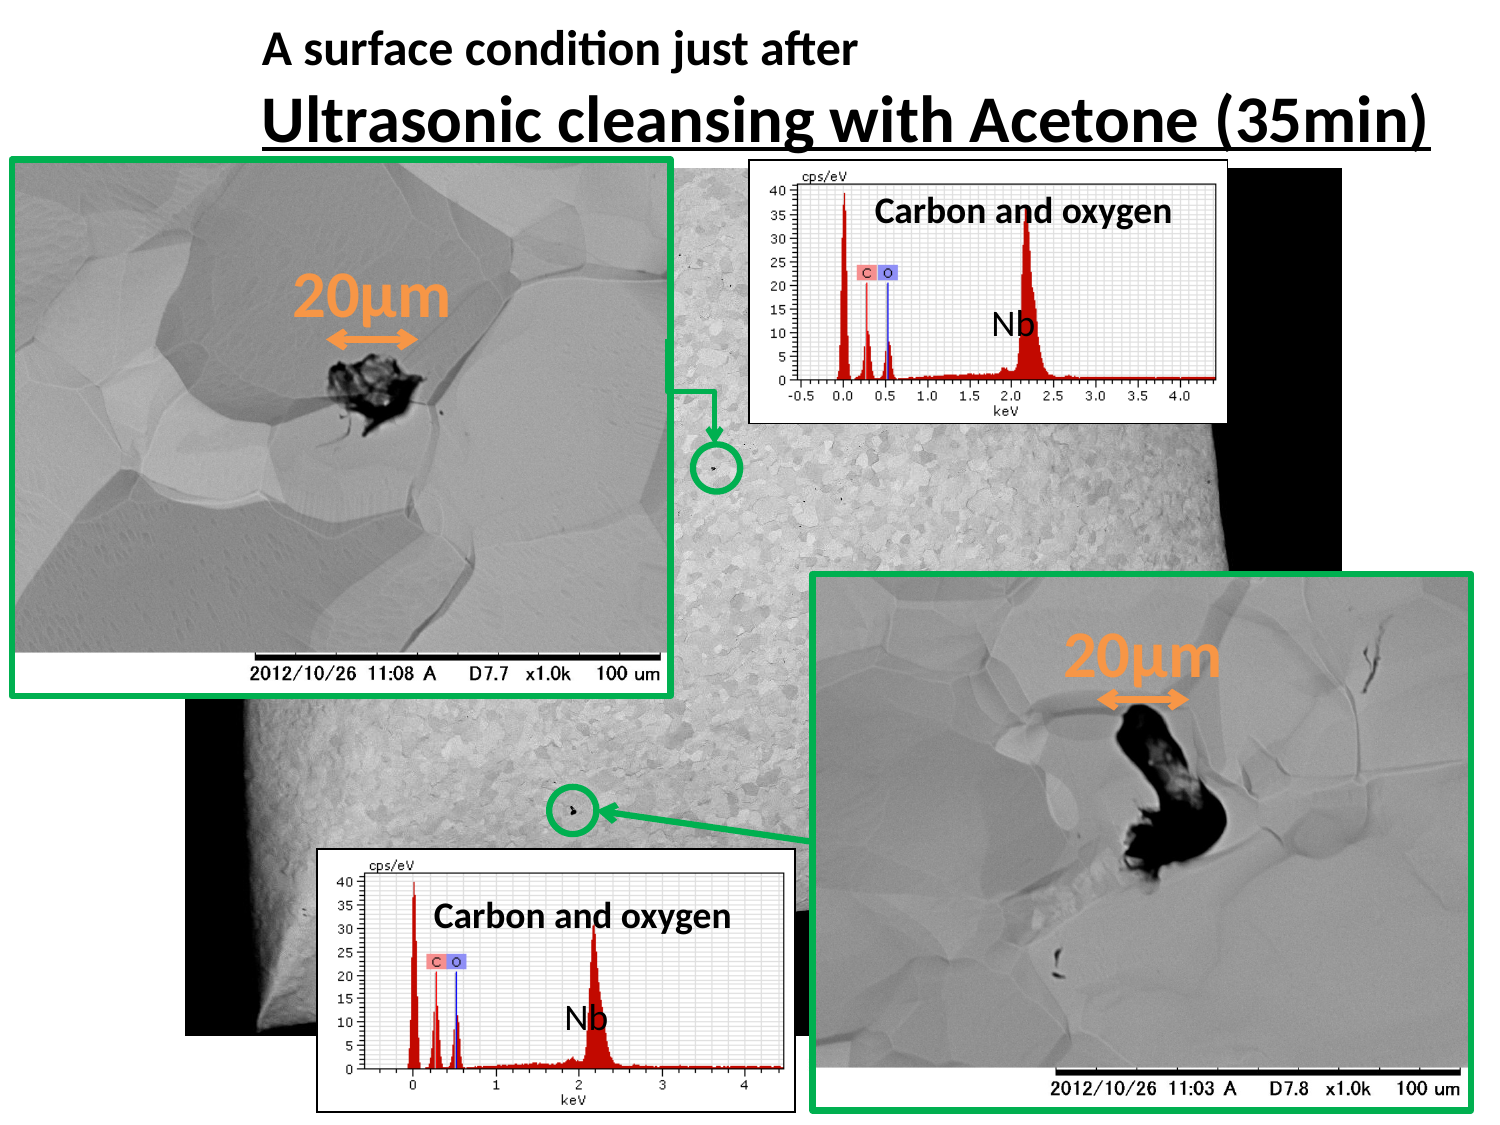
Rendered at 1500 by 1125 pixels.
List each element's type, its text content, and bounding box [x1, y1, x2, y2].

text_box A surface condition just after Ultrasonic cleansing with Acetone (35min) [247, 8, 1446, 243]
picture [14, 160, 1469, 1112]
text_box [638, 368, 744, 416]
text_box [596, 810, 816, 843]
